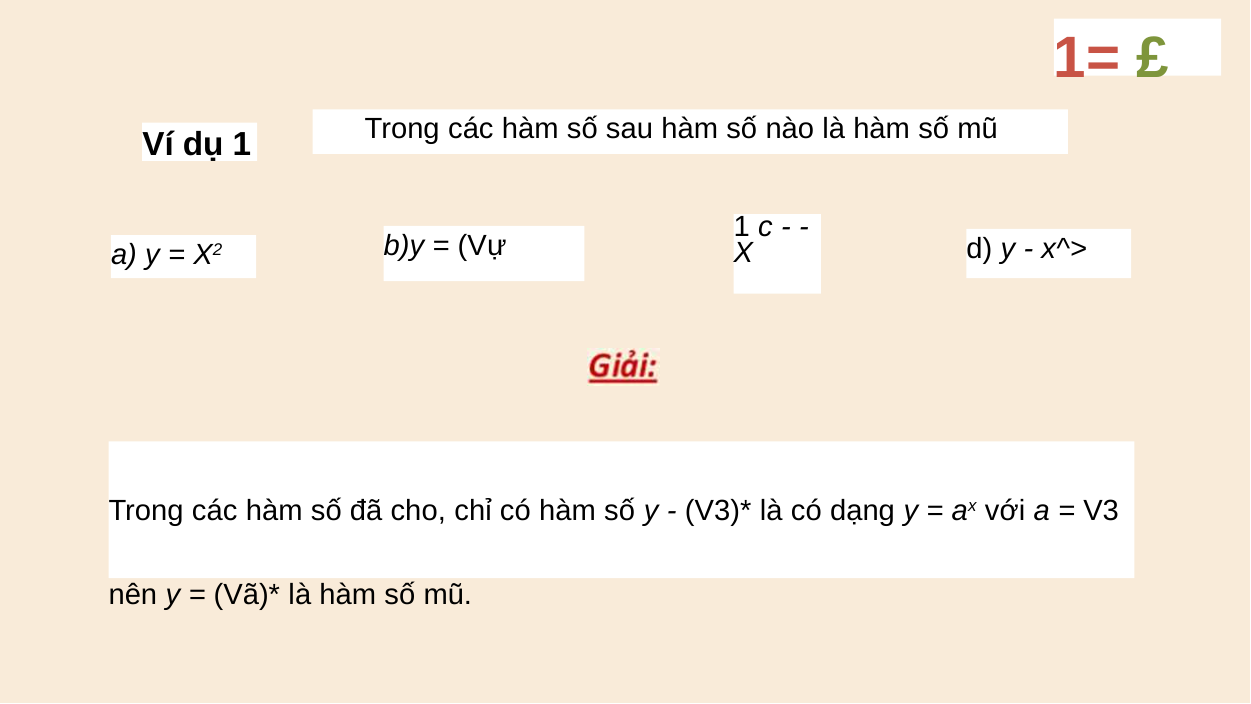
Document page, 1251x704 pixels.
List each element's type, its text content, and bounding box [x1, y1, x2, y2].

picture [587, 348, 660, 386]
text_box Trong các hàm số đã cho, chỉ có hàm số y - (V3)* là có dạng y = ax với a = V3 nên y = (Vã)* là hàm số mũ. [108, 441, 1135, 579]
text_box a) y = X2 [110, 235, 257, 279]
text_box 1= £ [1053, 18, 1222, 76]
text_box b)y = (Vự [383, 225, 585, 282]
text_box Ví dụ 1 [142, 122, 258, 161]
text_box 1 c - - X [733, 214, 821, 294]
text_box Trong các hàm số sau hàm số nào là hàm số mũ [312, 109, 1068, 154]
text_box d) y - x^> [966, 228, 1132, 279]
